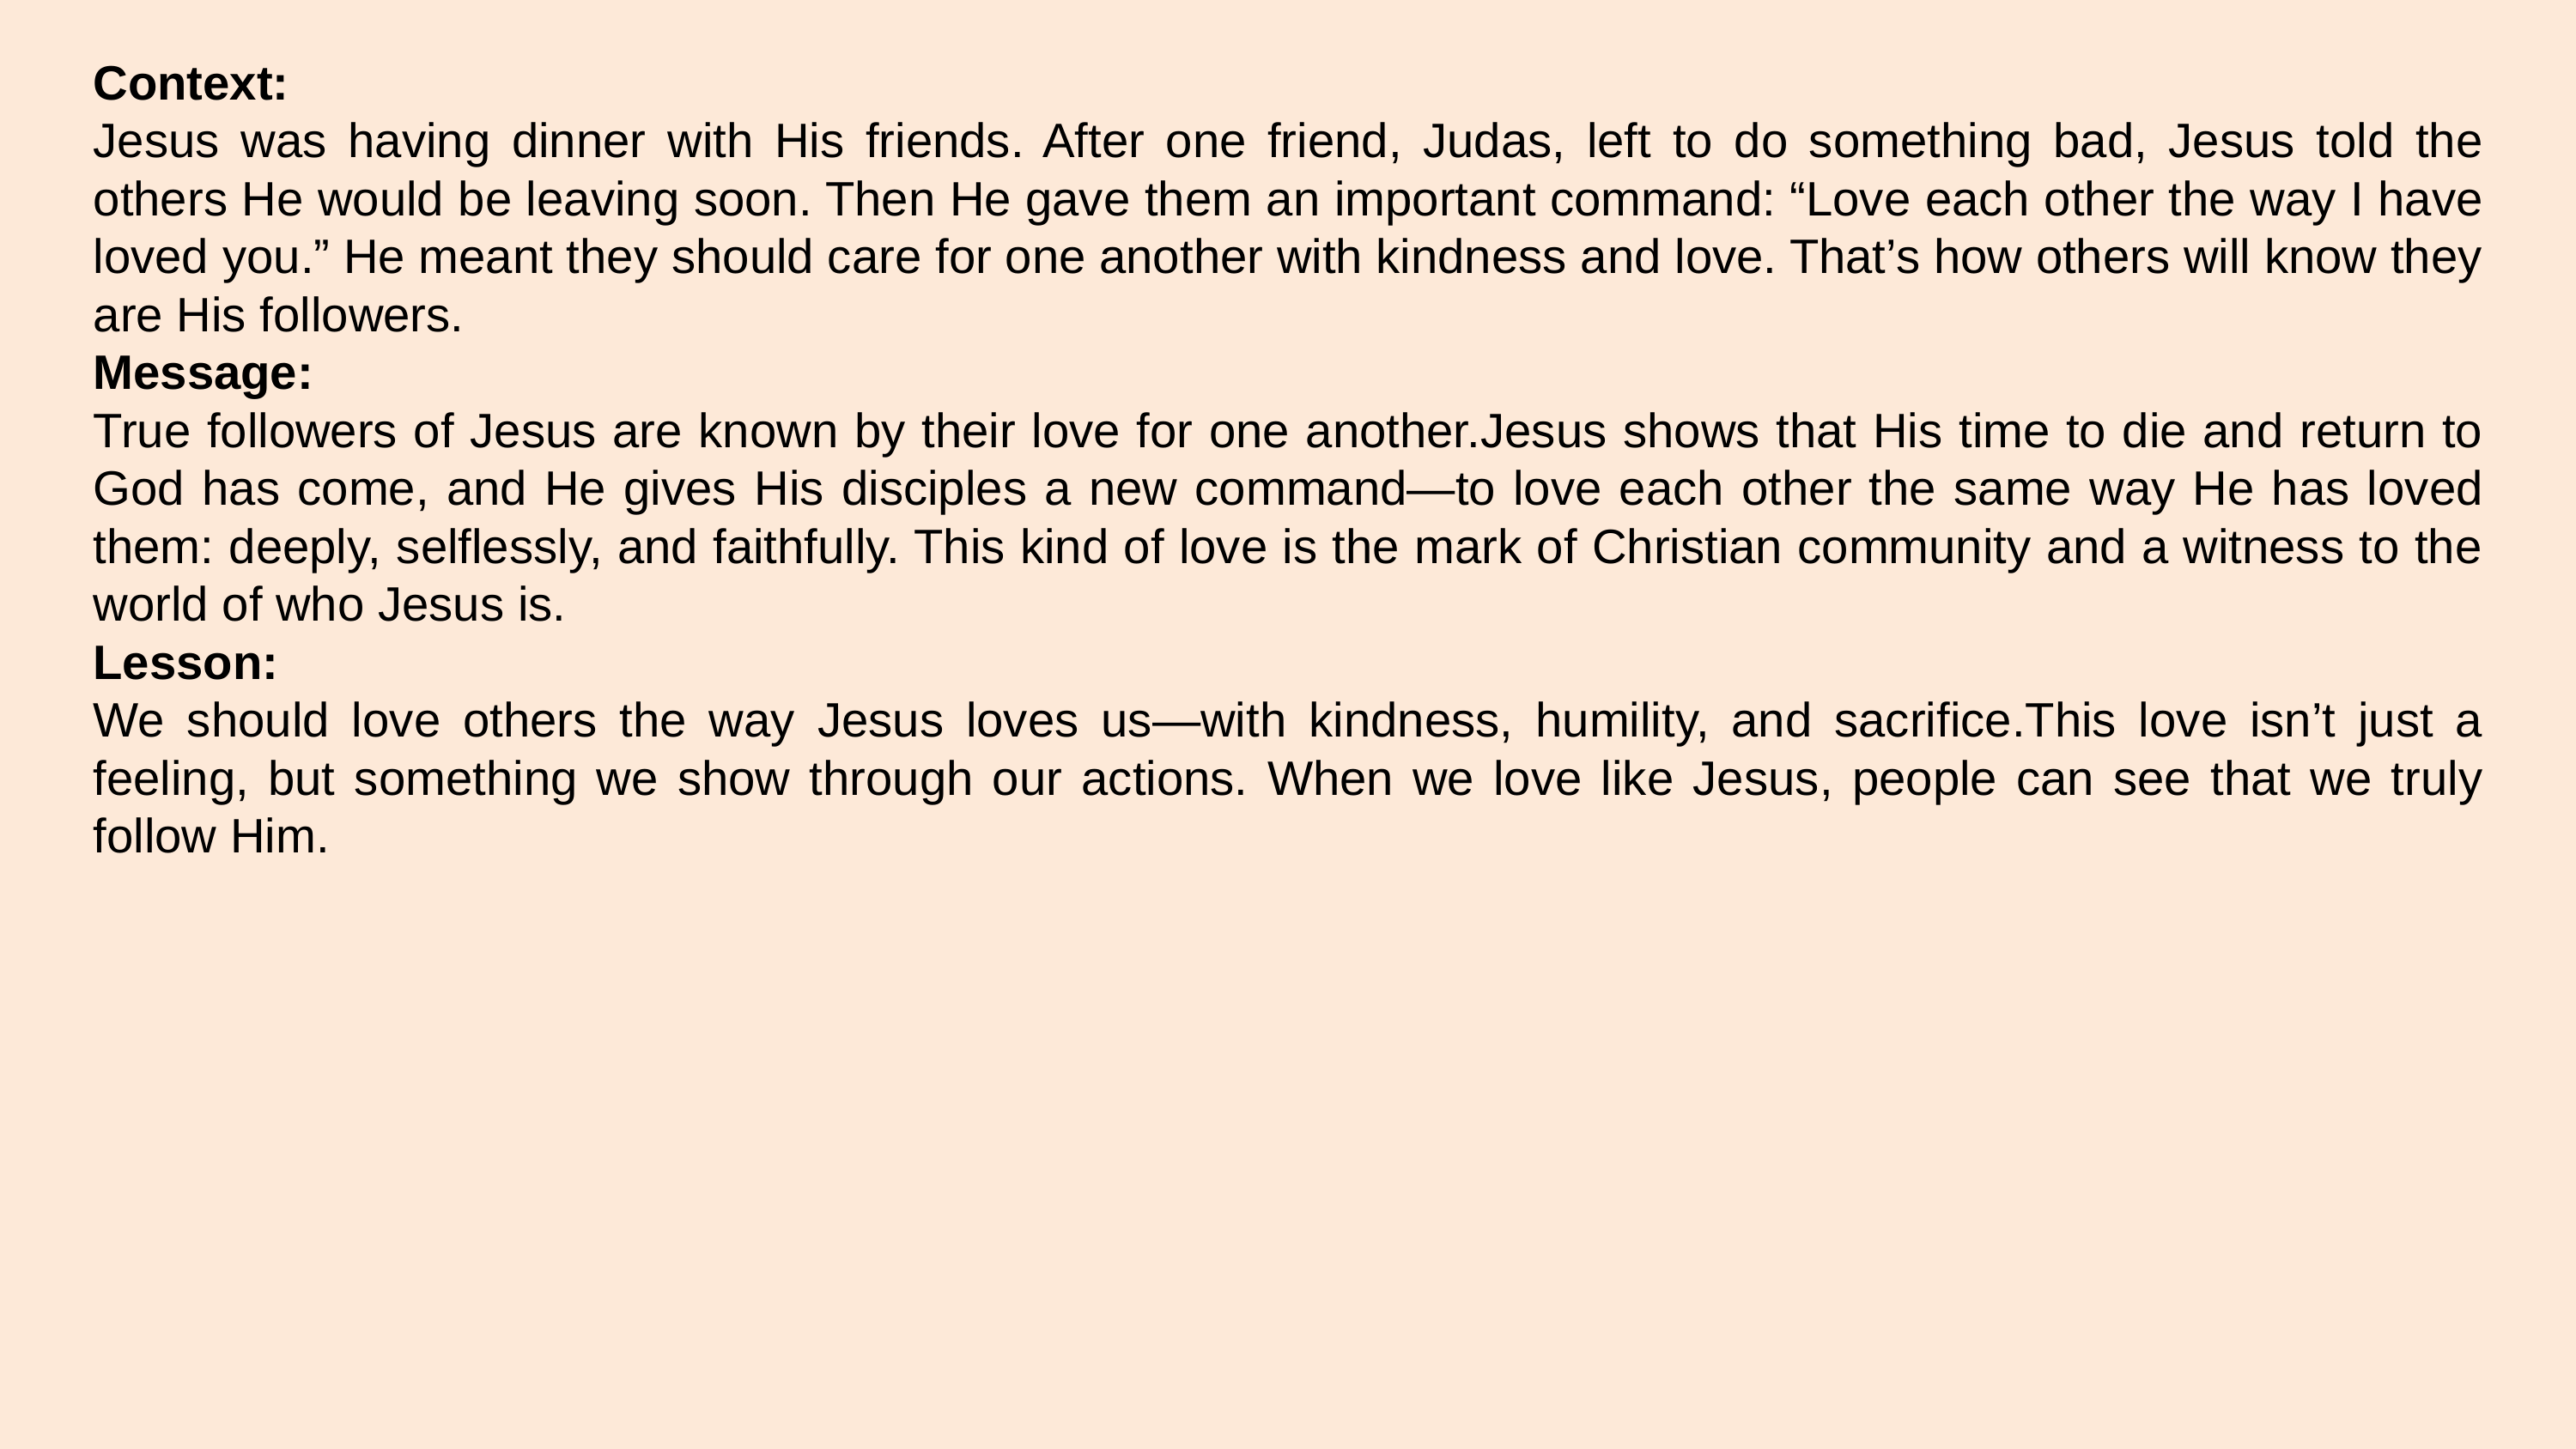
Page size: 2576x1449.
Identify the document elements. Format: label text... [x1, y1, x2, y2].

text_box Context: Jesus was having dinner with His friends. After one friend, Judas, left to do something bad, Jesus told the others He would be leaving soon. Then He gave them an important command: “Love each other the way I have loved you.” He meant they should care for one another with kindness and love. That’s how others will know they are His followers. Message: True followers of Jesus are known by their love for one another.Jesus shows that His time to die and return to God has come, and He gives His disciples a new command—to love each other the same way He has loved them: deeply, selflessly, and faithfully. This kind of love is the mark of Christian community and a witness to the world of who Jesus is. Lesson: We should love others the way Jesus loves us—with kindness, humility, and sacrifice.This love isn’t just a feeling, but something we show through our actions. When we love like Jesus, people can see that we truly follow Him. [80, 45, 2496, 870]
